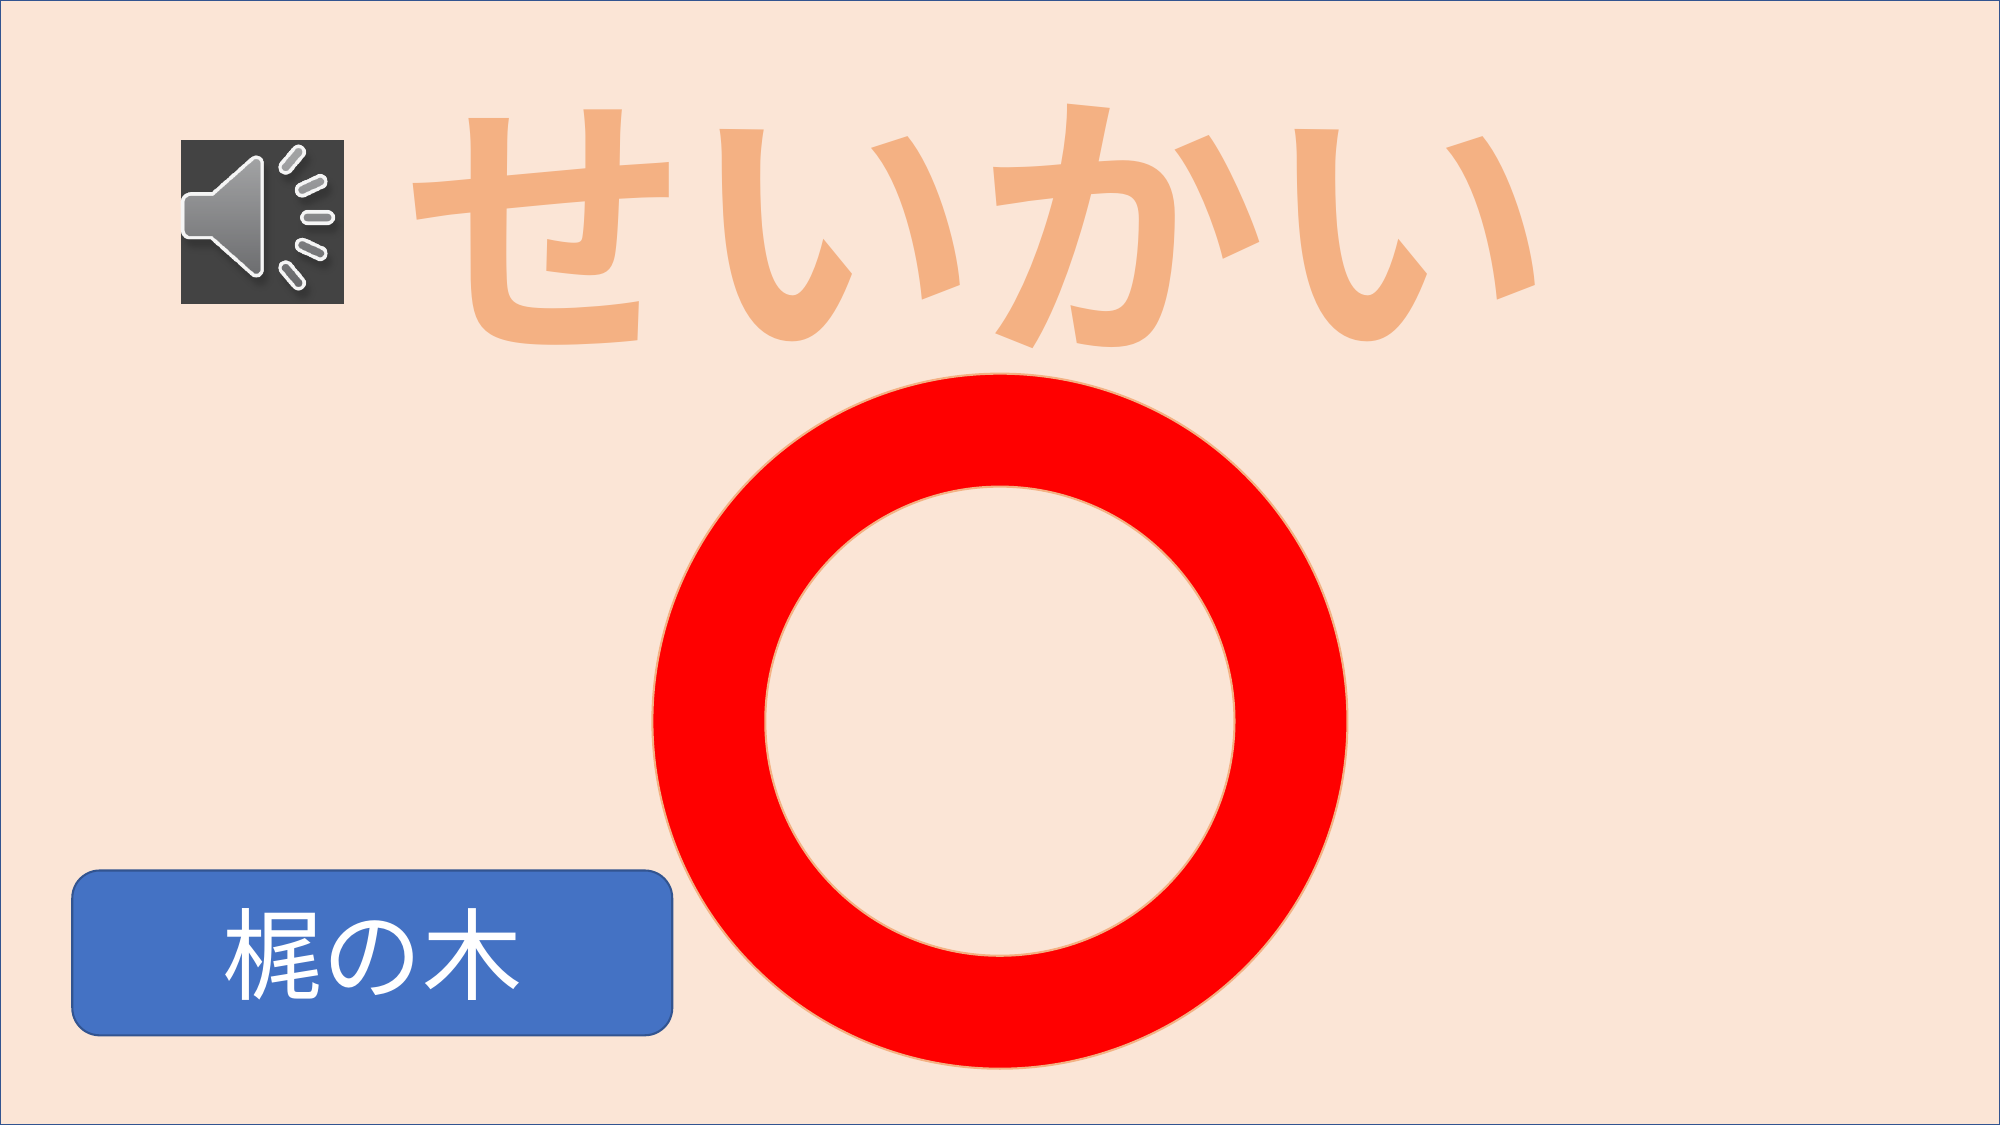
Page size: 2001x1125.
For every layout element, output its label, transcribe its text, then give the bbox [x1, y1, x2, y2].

text_box せいかい [387, 40, 1613, 400]
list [179, 139, 345, 305]
text_box 梶の木 [71, 869, 674, 1037]
text_box [651, 400, 1349, 1070]
text_box [0, 0, 2000, 1125]
